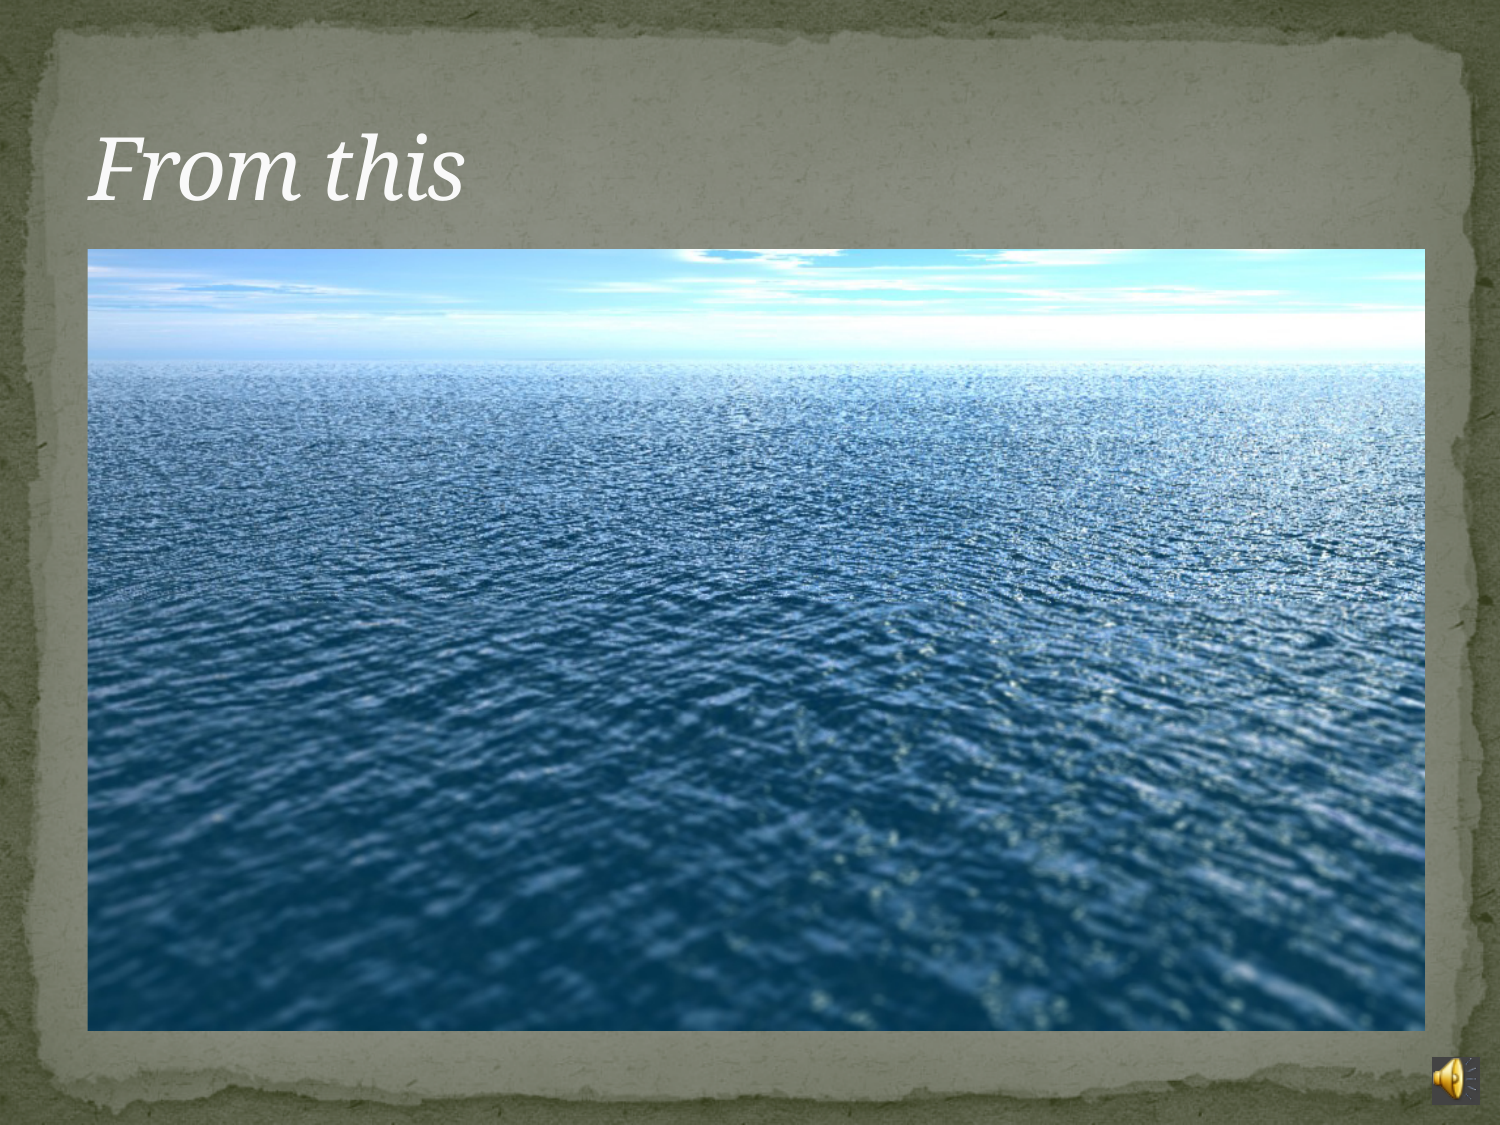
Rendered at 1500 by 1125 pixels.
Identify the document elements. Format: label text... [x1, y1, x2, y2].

picture [1432, 1057, 1481, 1106]
picture [87, 249, 1425, 1031]
title From this [74, 24, 1425, 225]
